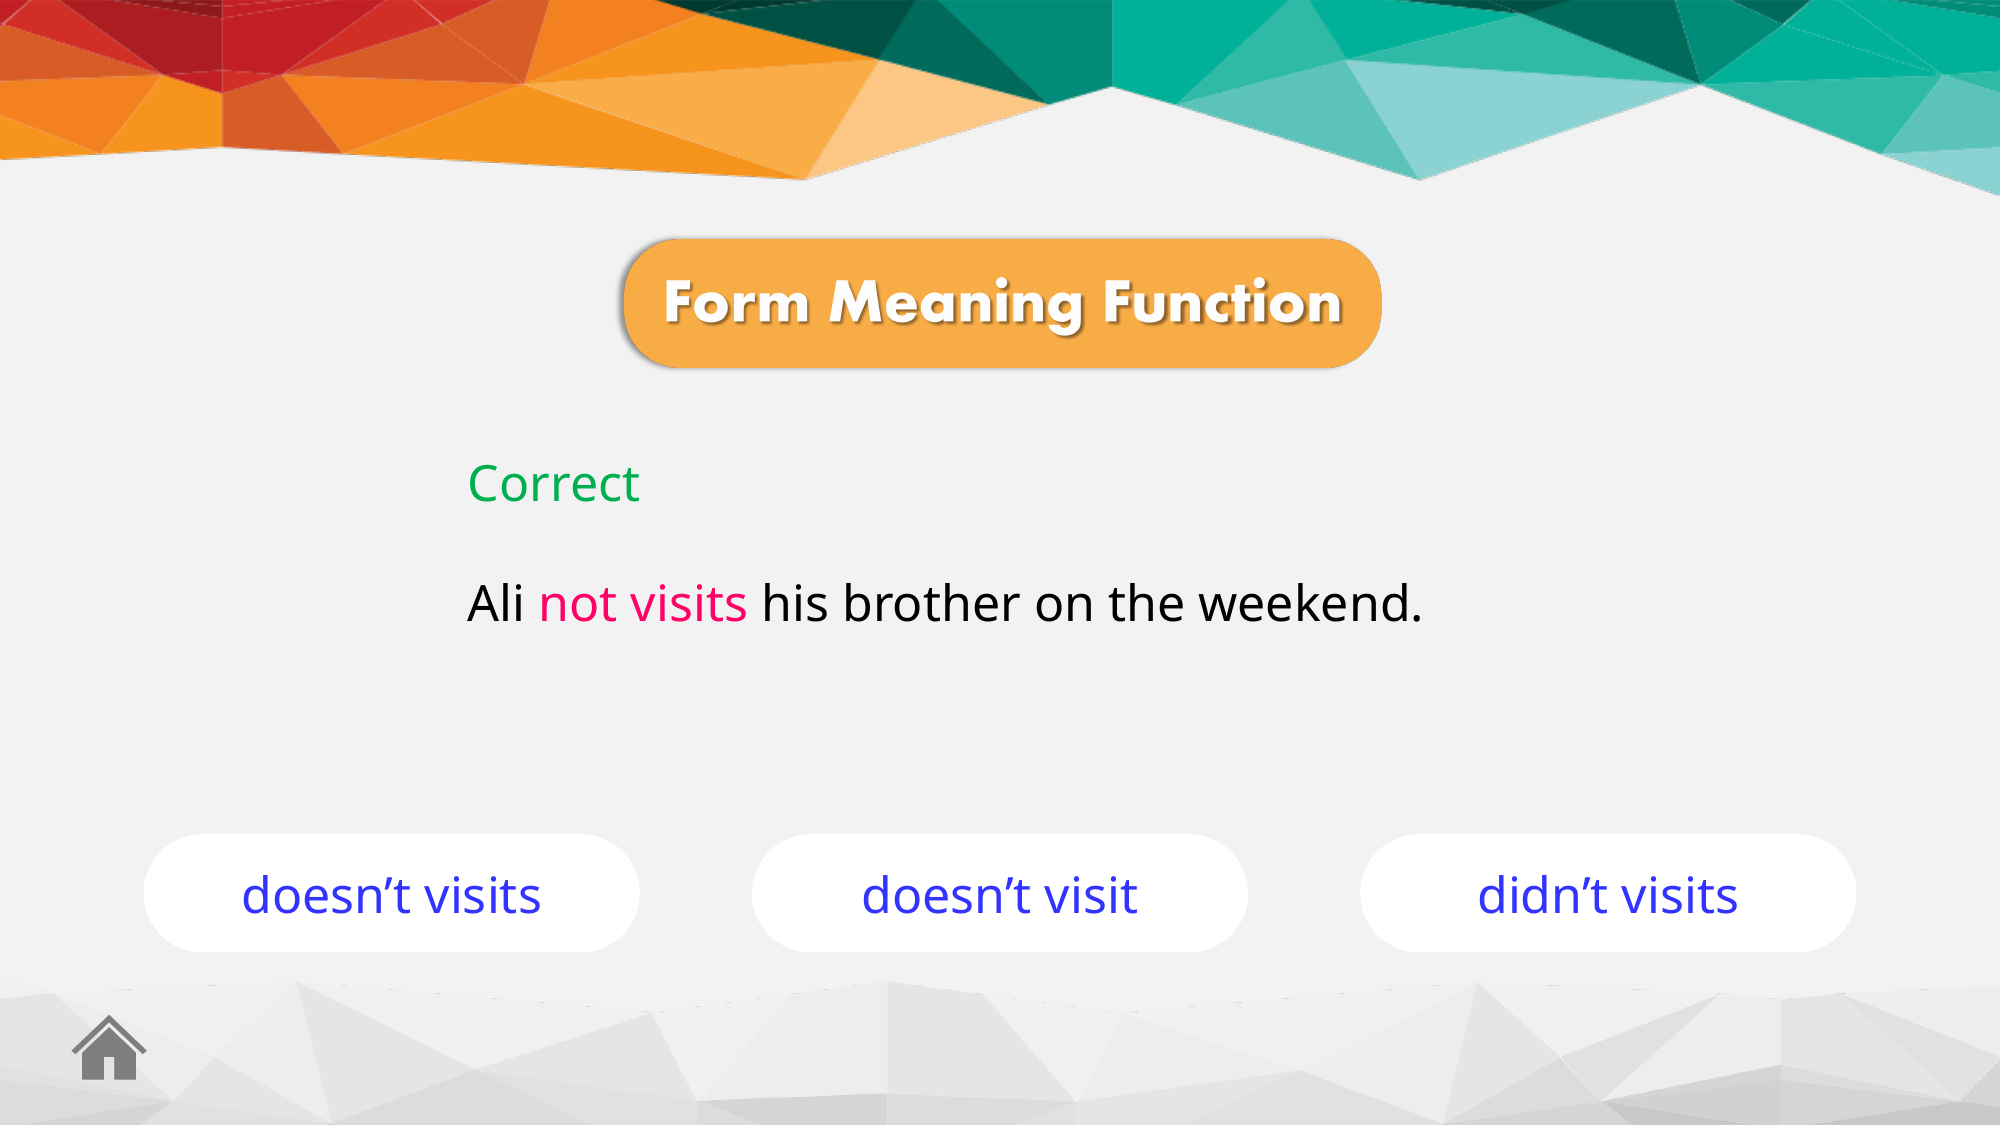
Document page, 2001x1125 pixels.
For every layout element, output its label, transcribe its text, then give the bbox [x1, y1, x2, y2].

text_box didn’t visits [1360, 834, 1857, 953]
picture [0, 981, 2000, 1125]
text_box doesn’t visits [143, 834, 640, 953]
picture [611, 231, 1389, 391]
text_box doesn’t visit [751, 834, 1249, 953]
text_box Correct Ali not visits his brother on the weekend. [453, 444, 1547, 640]
picture [0, 0, 2000, 196]
